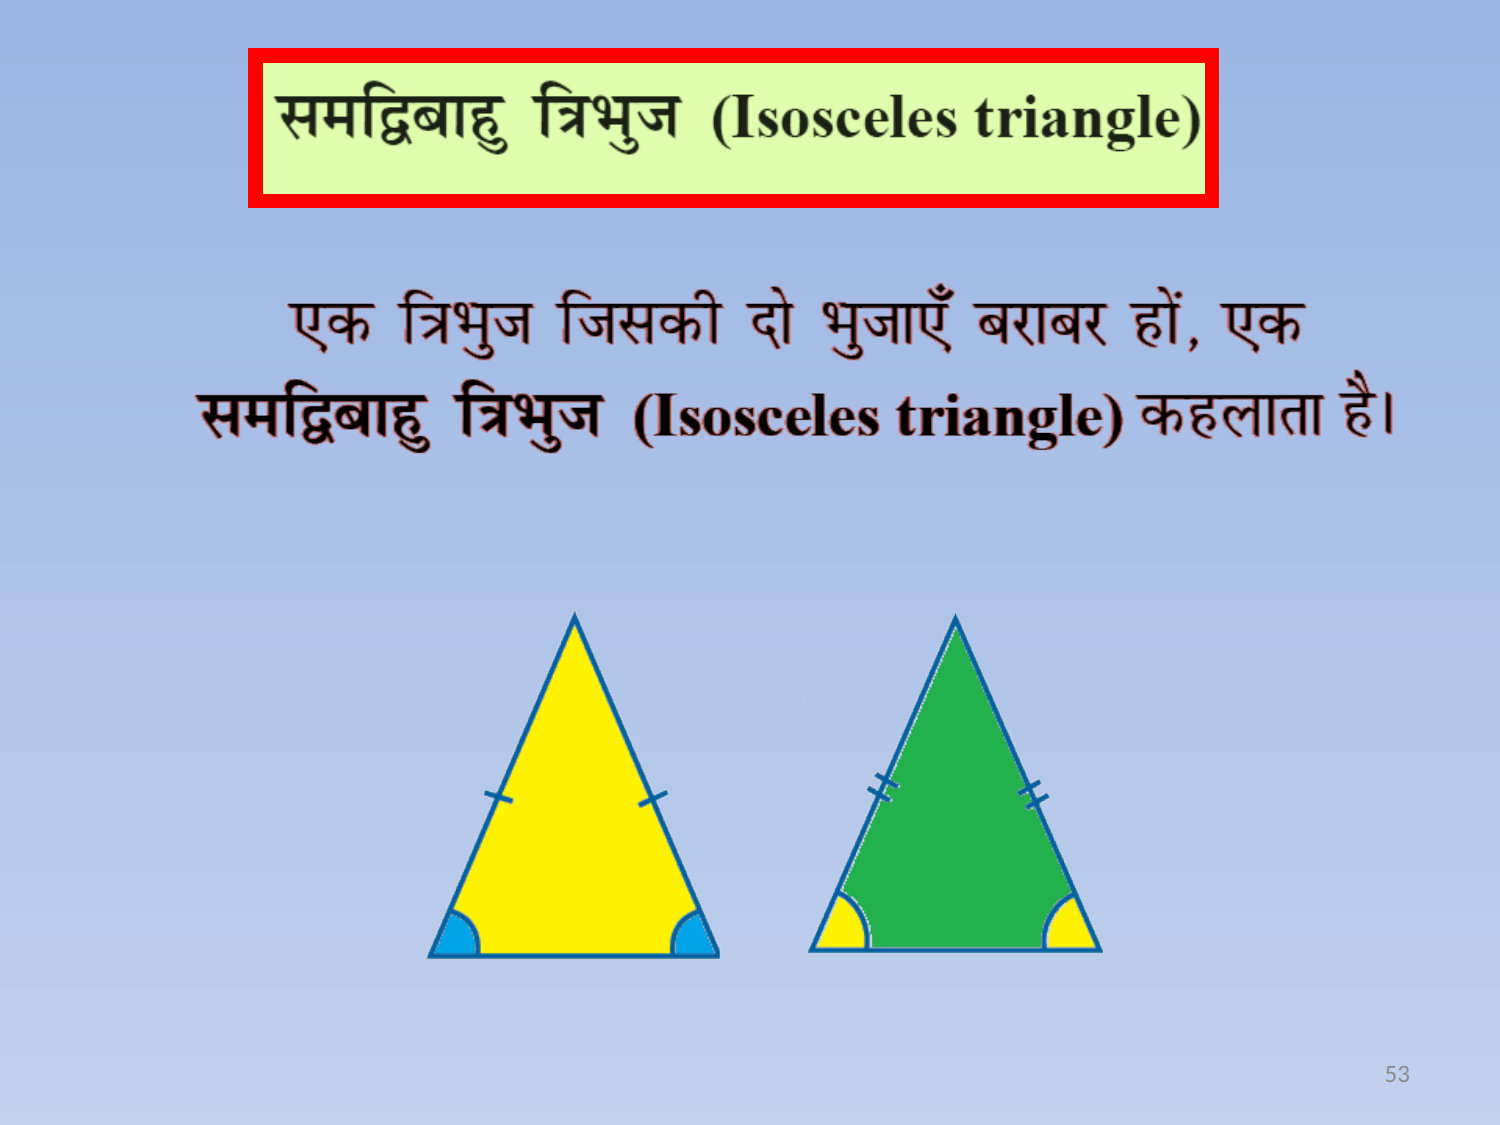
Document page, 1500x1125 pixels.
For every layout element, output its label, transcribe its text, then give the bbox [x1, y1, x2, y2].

picture [162, 274, 1407, 466]
slide_number 53 [1074, 1042, 1425, 1103]
picture [287, 562, 1221, 1002]
picture [262, 62, 1205, 194]
